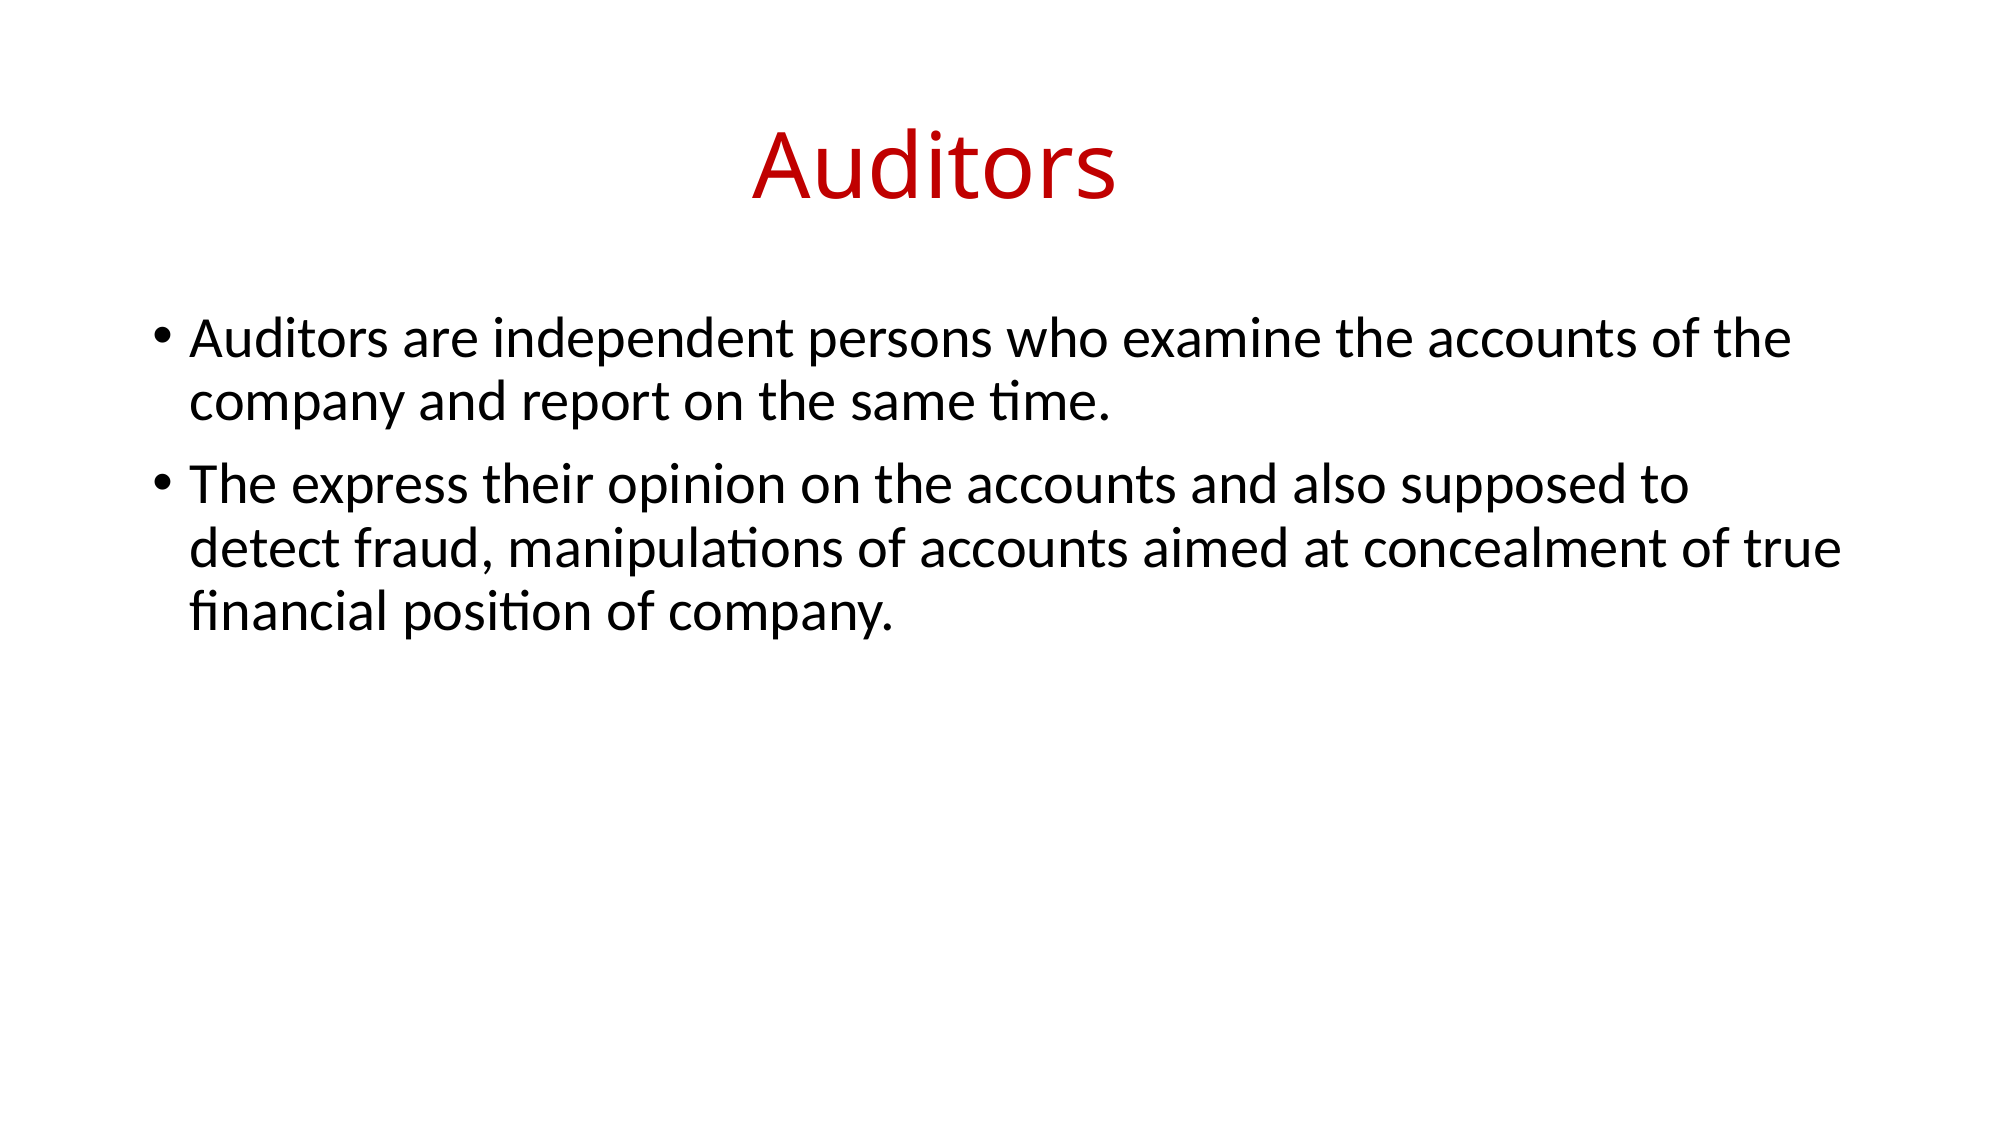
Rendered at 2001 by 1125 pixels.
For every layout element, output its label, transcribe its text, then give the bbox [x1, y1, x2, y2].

title Auditors [137, 59, 1863, 278]
list Auditors are independent persons who examine the accounts of the company and report on the same time. The express their opinion on the accounts and also supposed to detect fraud, manipulations of accounts aimed at concealment of true financial position of company. [137, 299, 1863, 1014]
